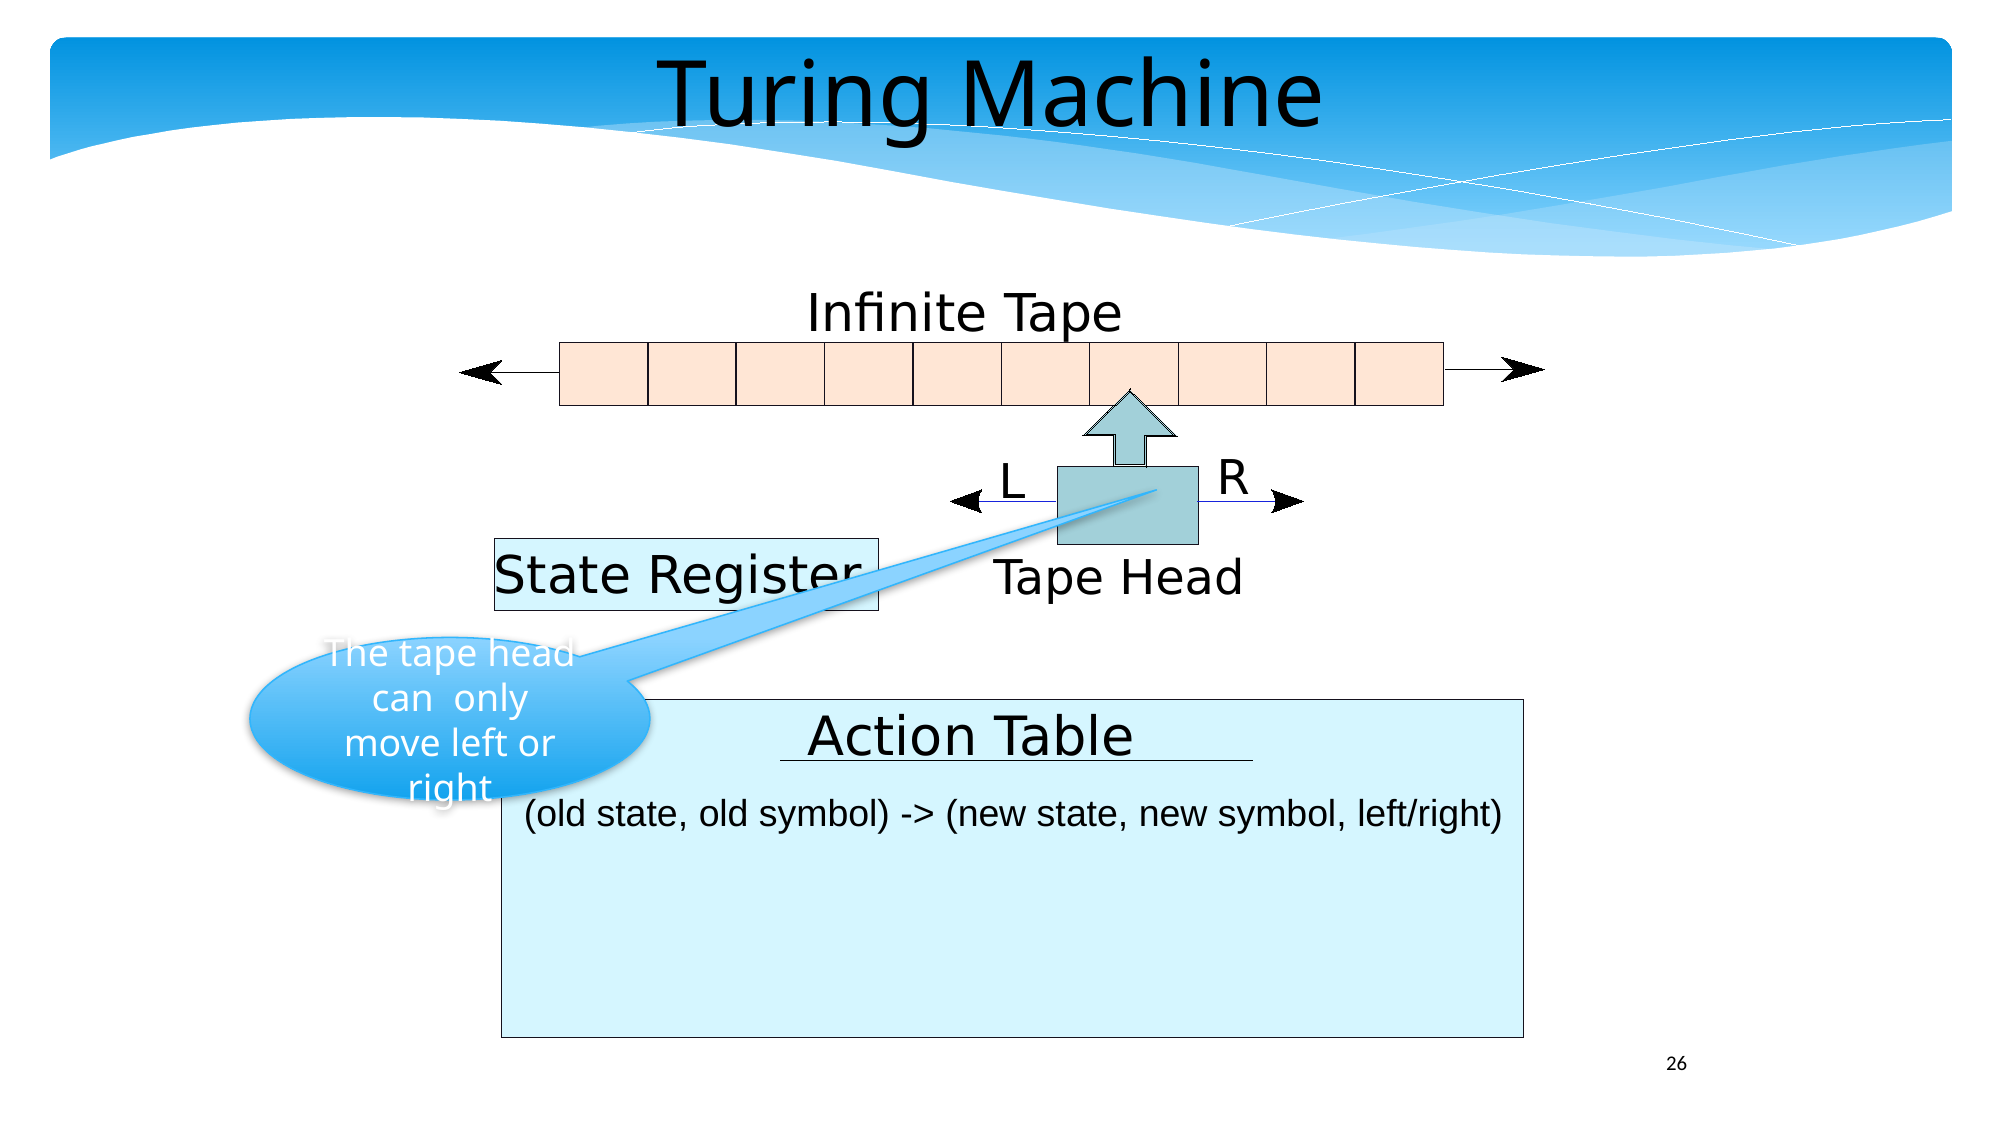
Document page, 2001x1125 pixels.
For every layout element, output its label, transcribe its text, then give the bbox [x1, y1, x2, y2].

text_box The tape head can only move left or right [249, 636, 453, 801]
text_box 26 [1651, 1042, 1744, 1103]
title Turing Machine [383, 0, 1600, 184]
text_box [459, 278, 1545, 1038]
